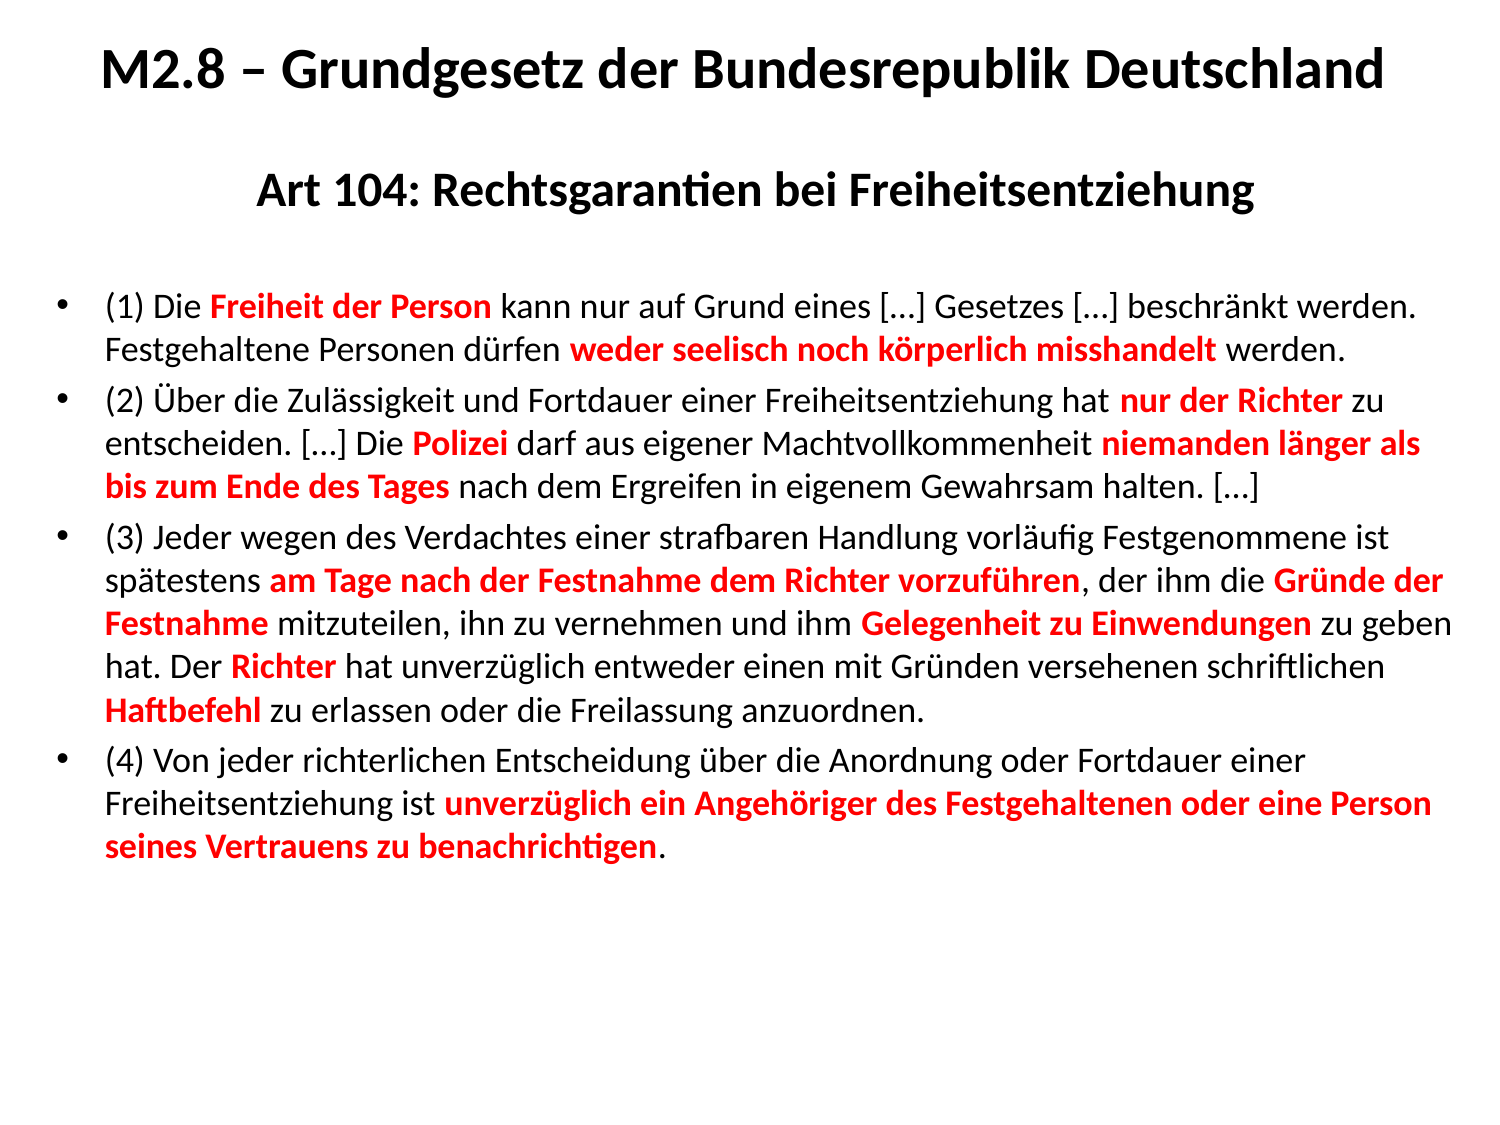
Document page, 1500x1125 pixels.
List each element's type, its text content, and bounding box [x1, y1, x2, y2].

list Art 104: Rechtsgarantien bei Freiheitsentziehung (1) Die Freiheit der Person kann nur auf Grund eines […] Gesetzes […] beschränkt werden. Festgehaltene Personen dürfen weder seelisch noch körperlich misshandelt werden. (2) Über die Zulässigkeit und Fortdauer einer Freiheitsentziehung hat nur der Richter zu entscheiden. […] Die Polizei darf aus eigener Machtvollkommenheit niemanden länger als bis zum Ende des Tages nach dem Ergreifen in eigenem Gewahrsam halten. […] (3) Jeder wegen des Verdachtes einer strafbaren Handlung vorläufig Festgenommene ist spätestens am Tage nach der Festnahme dem Richter vorzuführen, der ihm die Gründe der Festnahme mitzuteilen, ihn zu vernehmen und ihm Gelegenheit zu Einwendungen zu geben hat. Der Richter hat unverzüglich entweder einen mit Gründen versehenen schriftlichen Haftbefehl zu erlassen oder die Freilassung anzuordnen. (4) Von jeder richterlichen Entscheidung über die Anordnung oder Fortdauer einer Freiheitsentziehung ist unverzüglich ein Angehöriger des Festgehaltenen oder eine Person seines Vertrauens zu benachrichtigen. [41, 149, 1471, 969]
title M2.8 – Grundgesetz der Bundesrepublik Deutschland [17, 0, 1483, 135]
